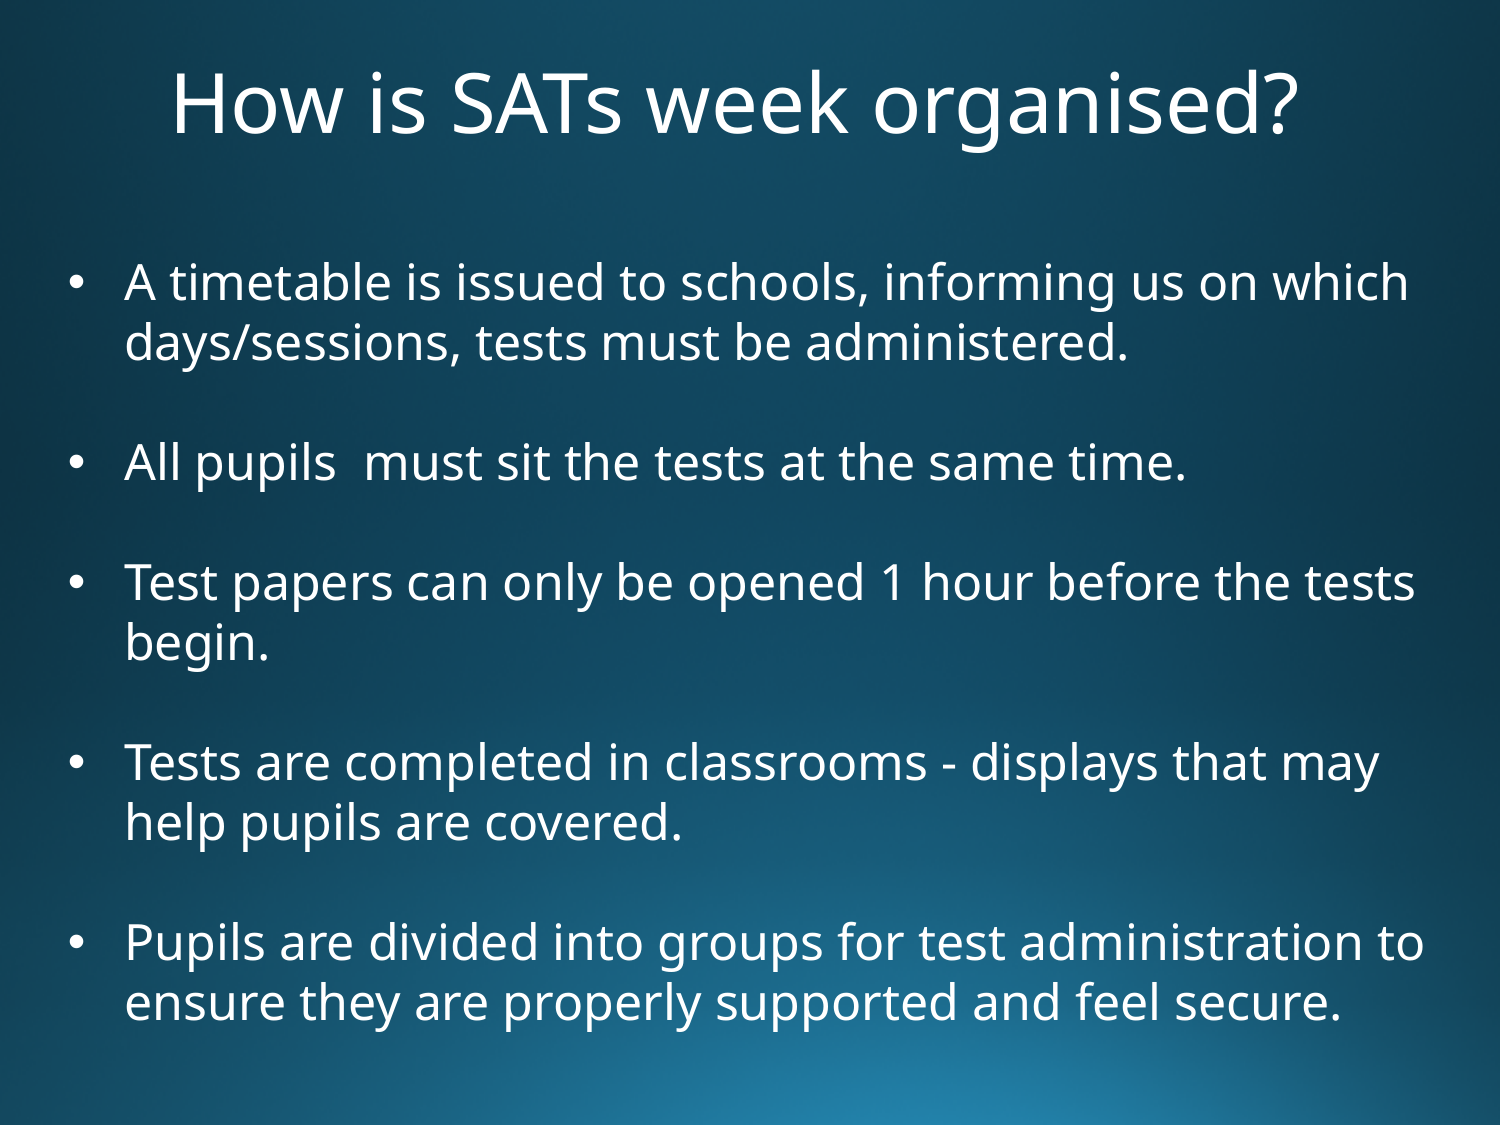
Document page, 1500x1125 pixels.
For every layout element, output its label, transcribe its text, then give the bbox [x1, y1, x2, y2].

text_box A timetable is issued to schools, informing us on which days/sessions, tests must be administered. All pupils must sit the tests at the same time. Test papers can only be opened 1 hour before the tests begin. Tests are completed in classrooms - displays that may help pupils are covered. Pupils are divided into groups for test administration to ensure they are properly supported and feel secure. [53, 243, 1483, 1039]
picture [0, 0, 1500, 1125]
text_box How is SATs week organised? [82, 42, 1388, 158]
